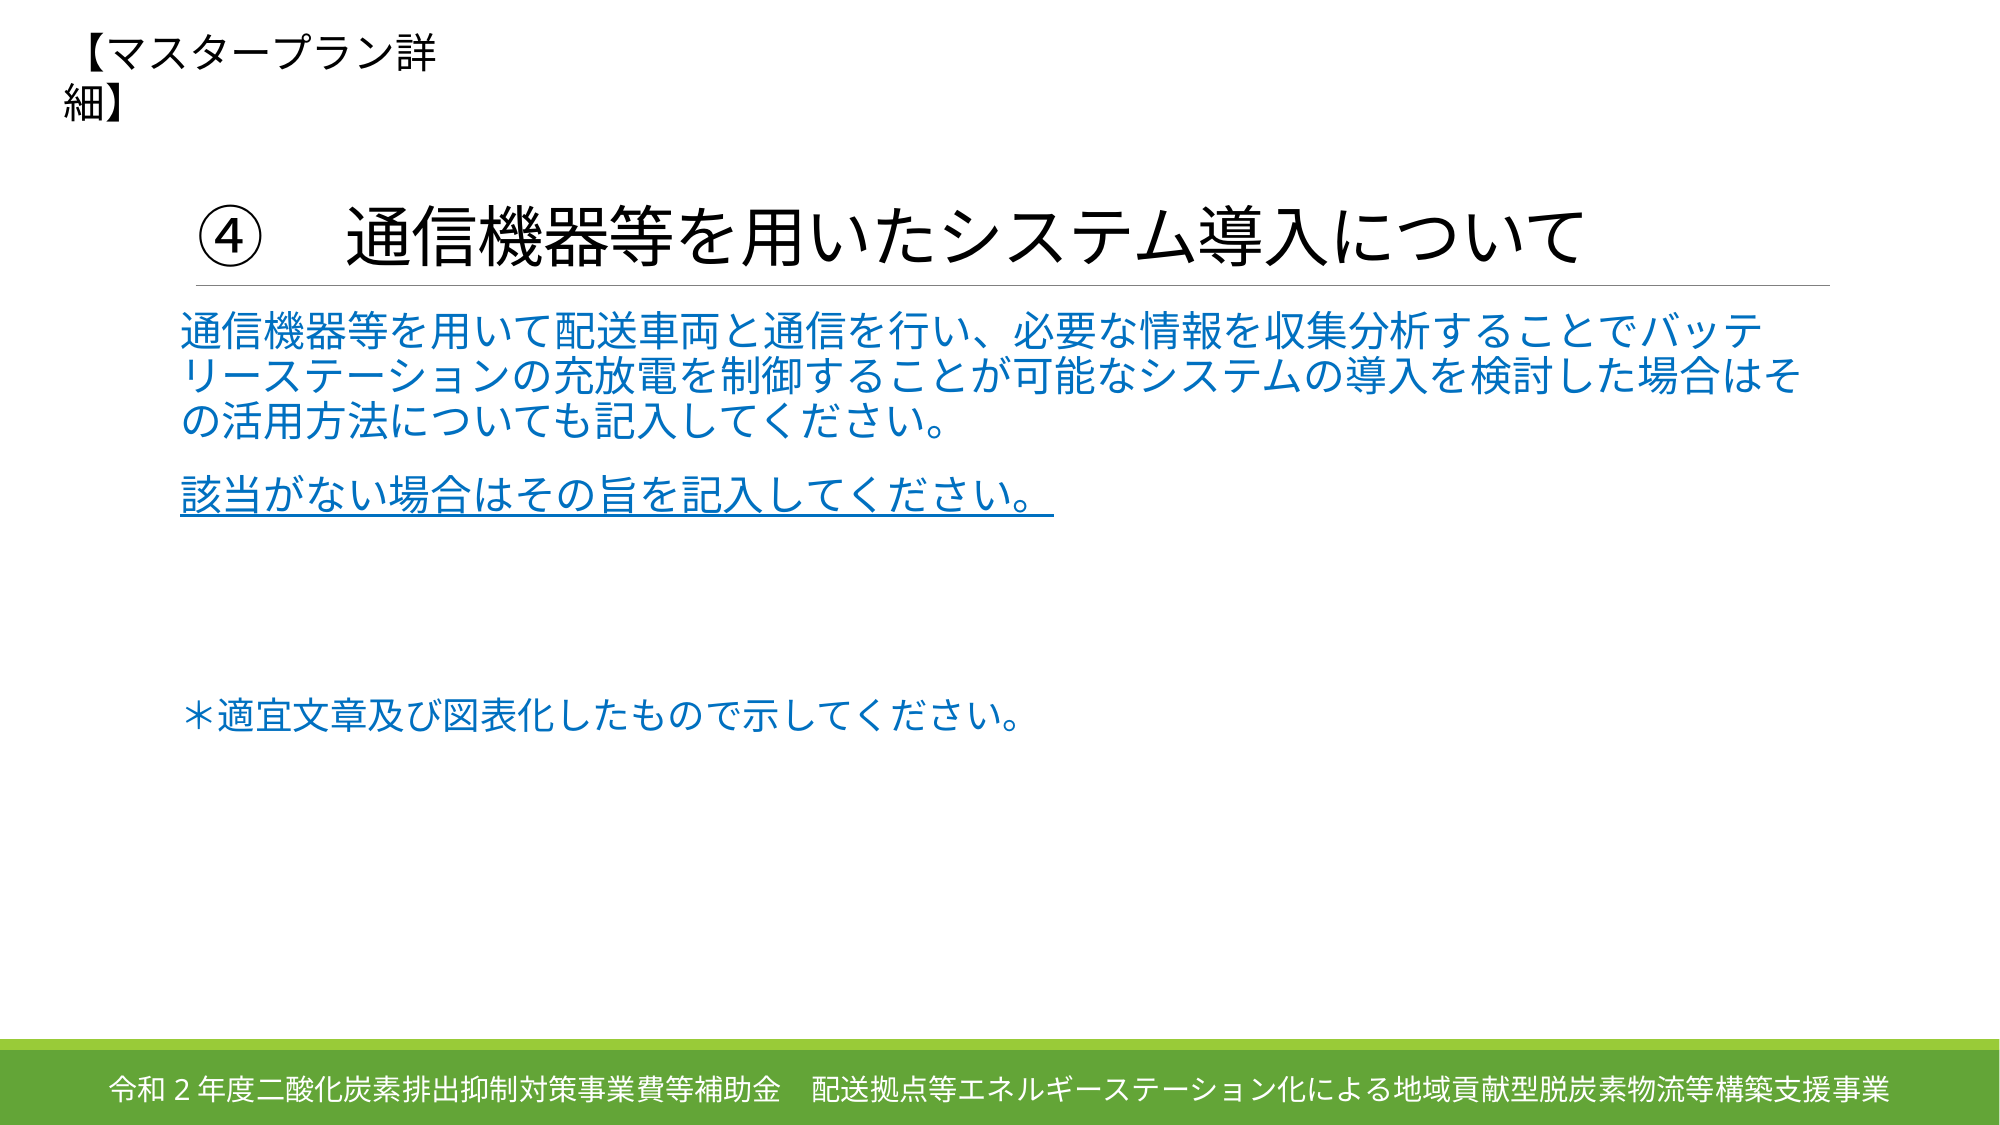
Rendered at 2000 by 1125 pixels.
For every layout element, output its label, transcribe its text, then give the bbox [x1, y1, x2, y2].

text_box 【マスタープラン詳細】 [49, 19, 516, 134]
list 通信機器等を用いて配送車両と通信を行い、必要な情報を収集分析することでバッテリーステーションの充放電を制御することが可能なシステムの導入を検討した場合はその活用方法についても記入してください。 該当がない場合はその旨を記入してください。 ＊適宜文章及び図表化したもので示してください。 [179, 302, 1833, 963]
title ④ 通信機器等を用いたシステム導入について [182, 44, 1833, 283]
footer 令和2年度二酸化炭素排出抑制対策事業費等補助金 配送拠点等エネルギーステーション化による地域貢献型脱炭素物流等構築支援事業 [31, 1060, 1969, 1117]
